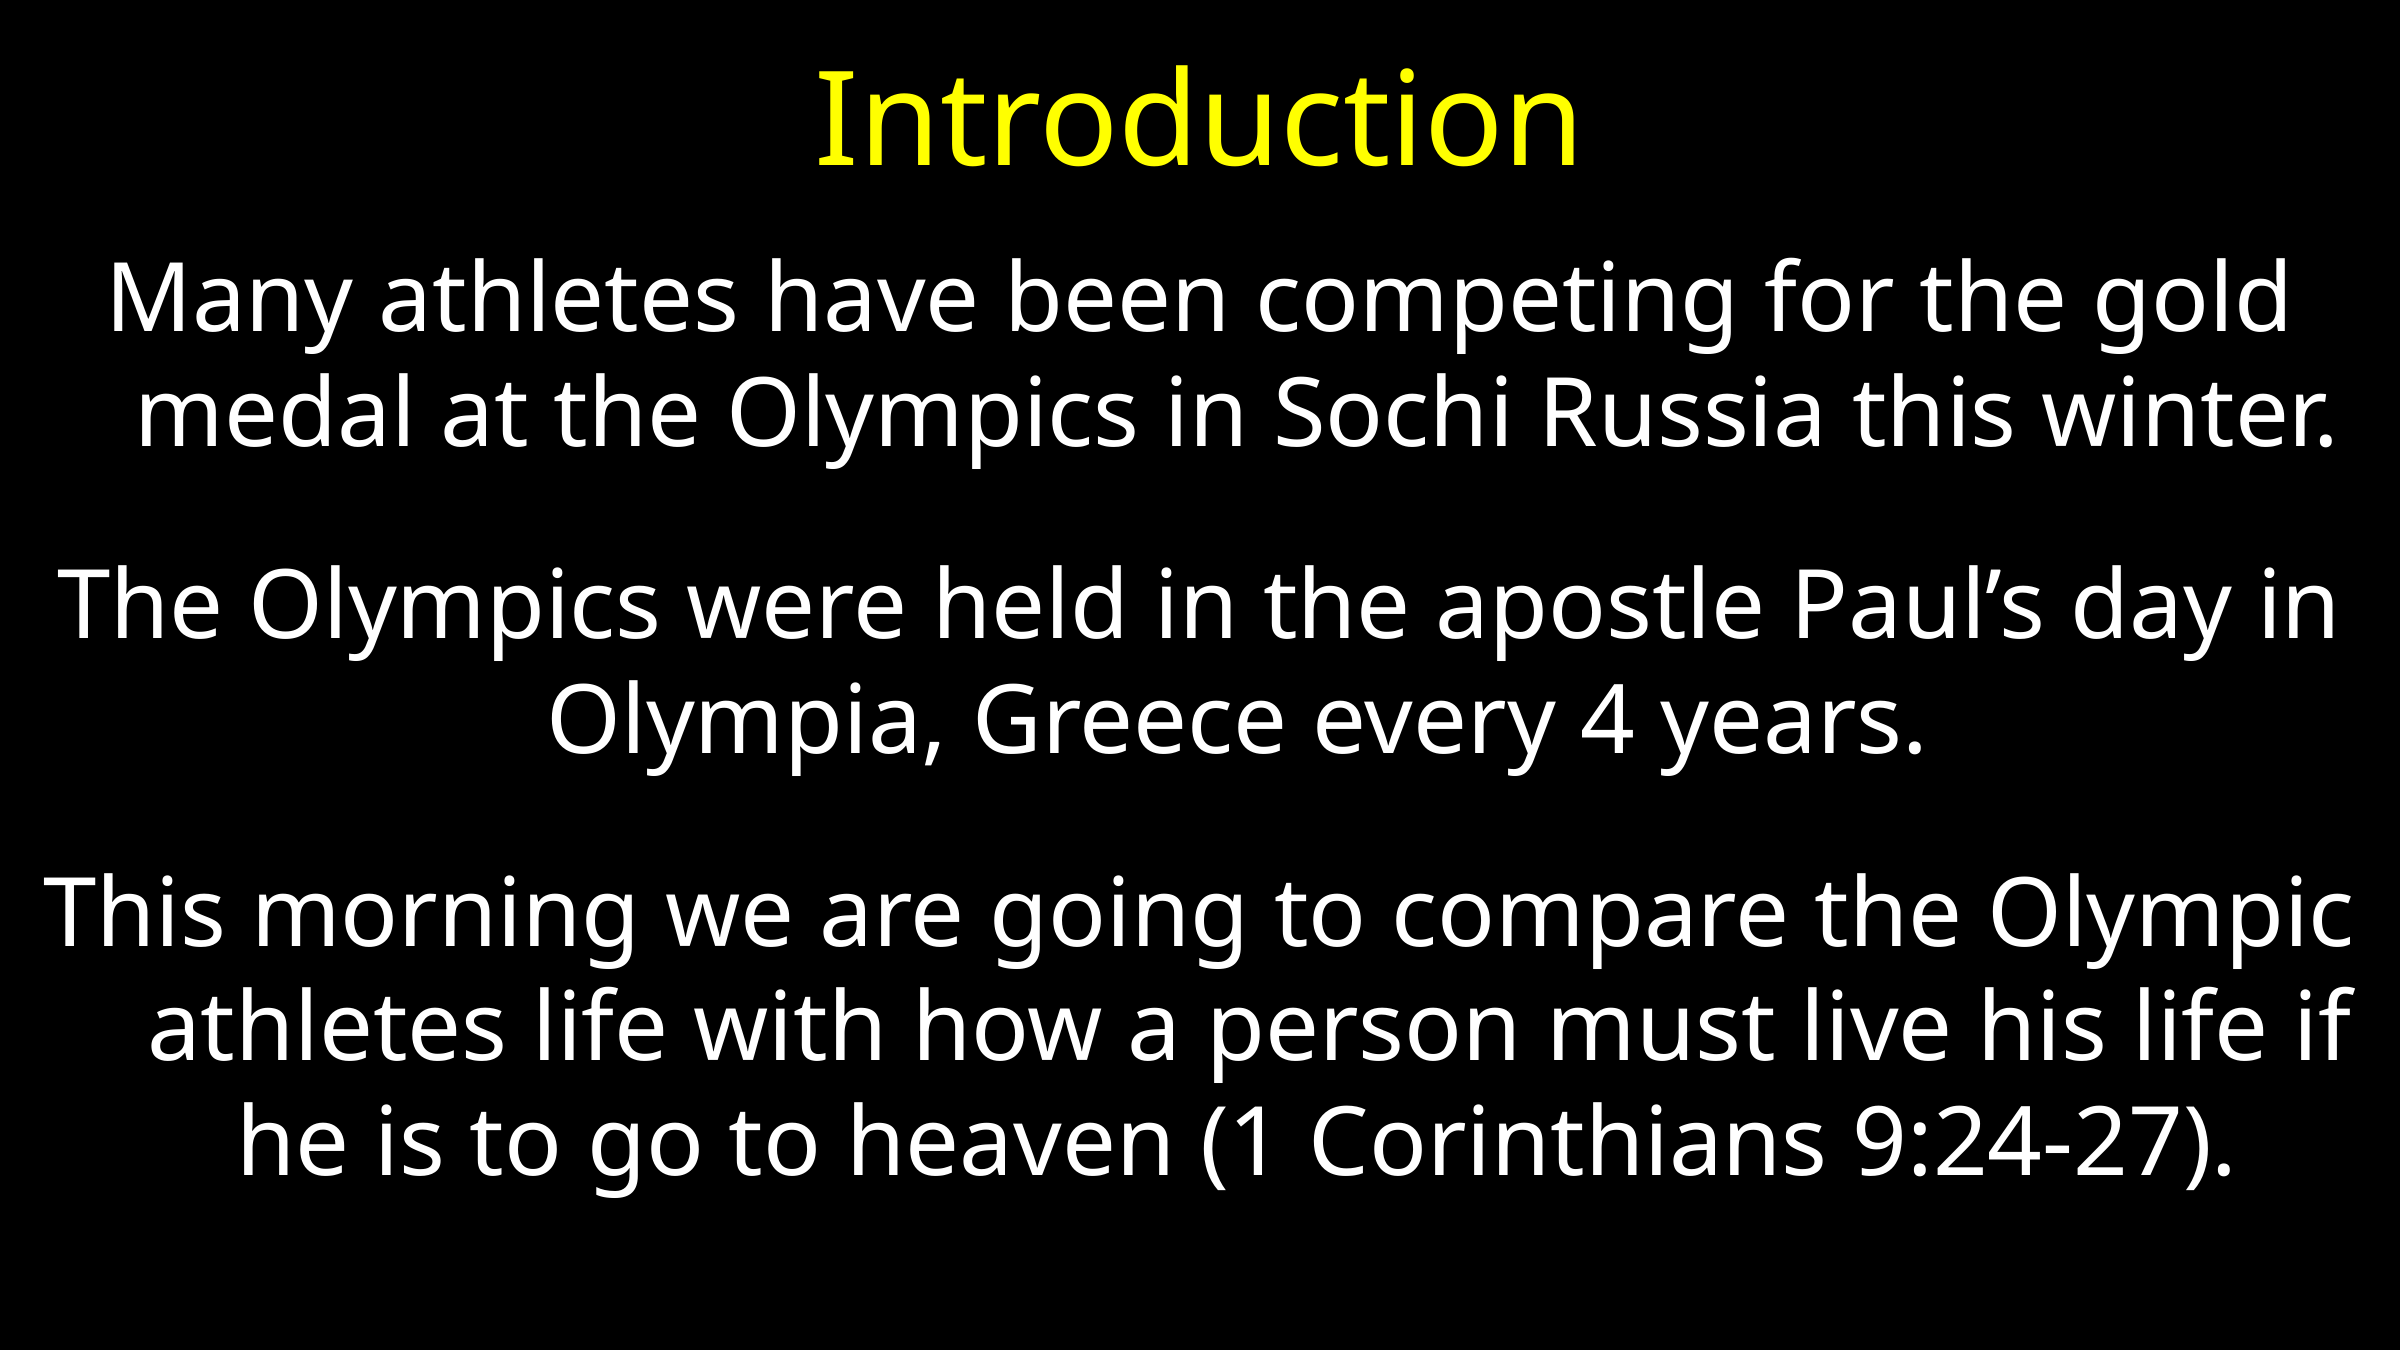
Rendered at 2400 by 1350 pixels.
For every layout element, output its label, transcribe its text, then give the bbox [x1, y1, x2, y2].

list Many athletes have been competing for the gold medal at the Olympics in Sochi Russia this winter. The Olympics were held in the apostle Paul’s day in Olympia, Greece every 4 years. This morning we are going to compare the Olympic athletes life with how a person must live his life if he is to go to heaven (1 Corinthians 9:24-27). [0, 225, 2400, 1350]
title Introduction [0, 0, 2400, 225]
